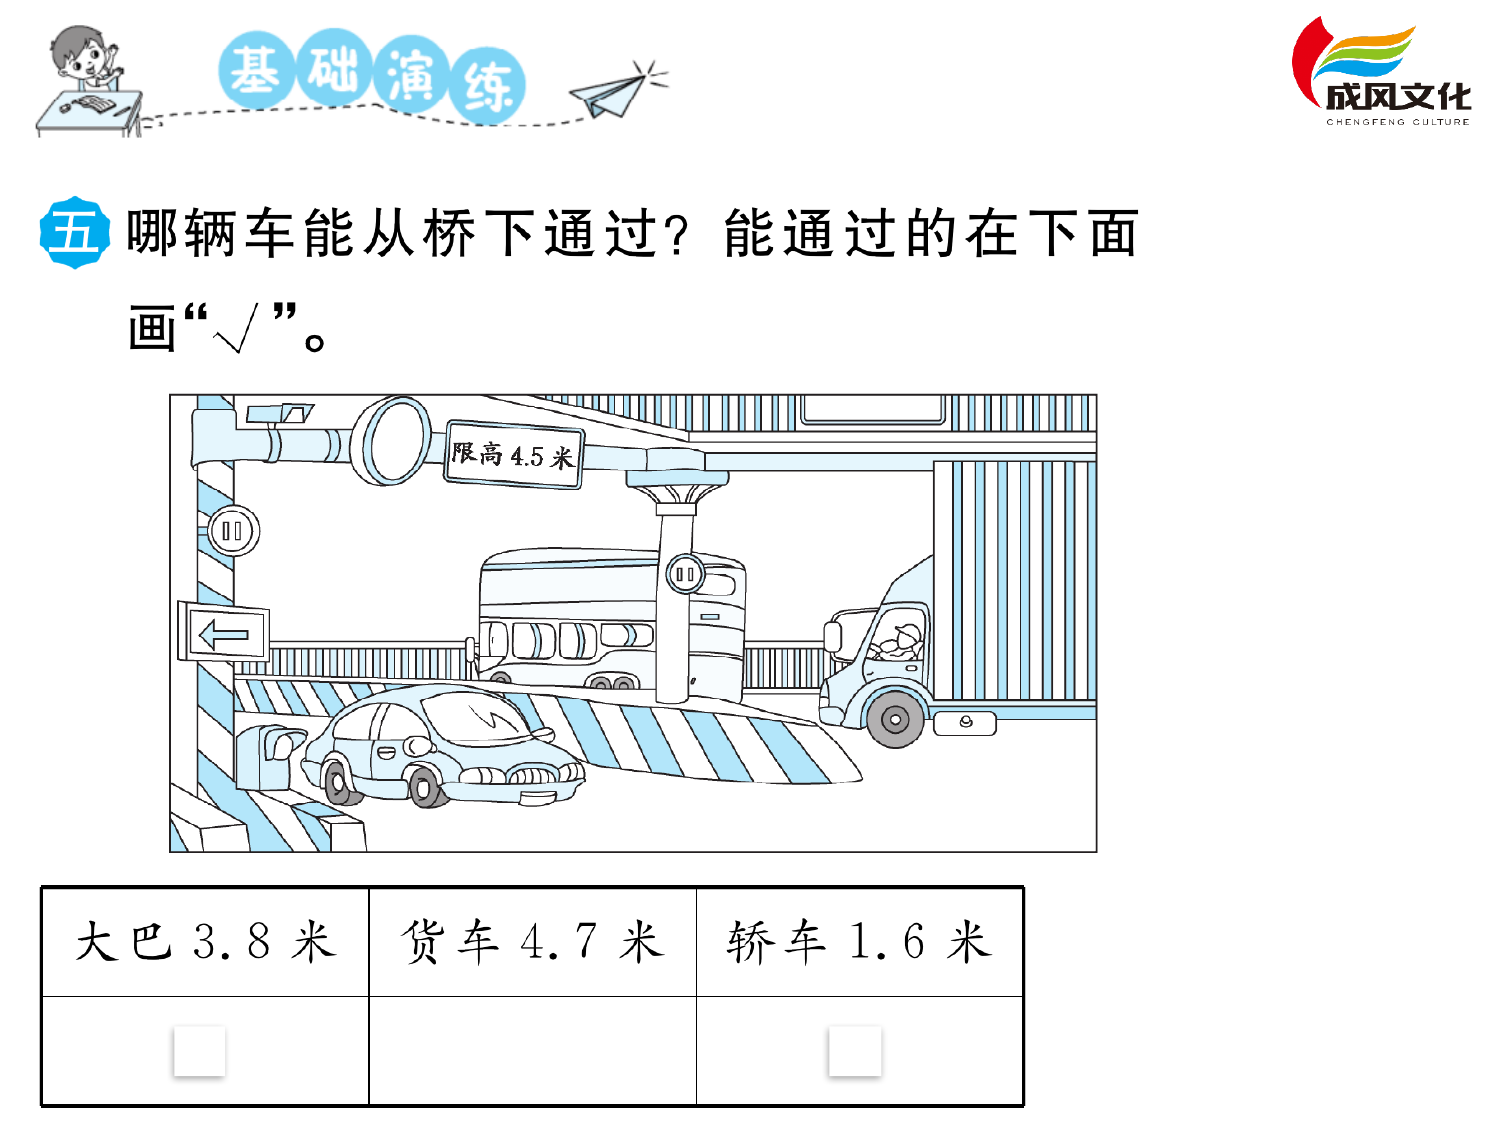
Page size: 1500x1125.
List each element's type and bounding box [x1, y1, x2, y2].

picture [35, 176, 1161, 1123]
picture [1281, 0, 1489, 136]
picture [29, 10, 680, 149]
